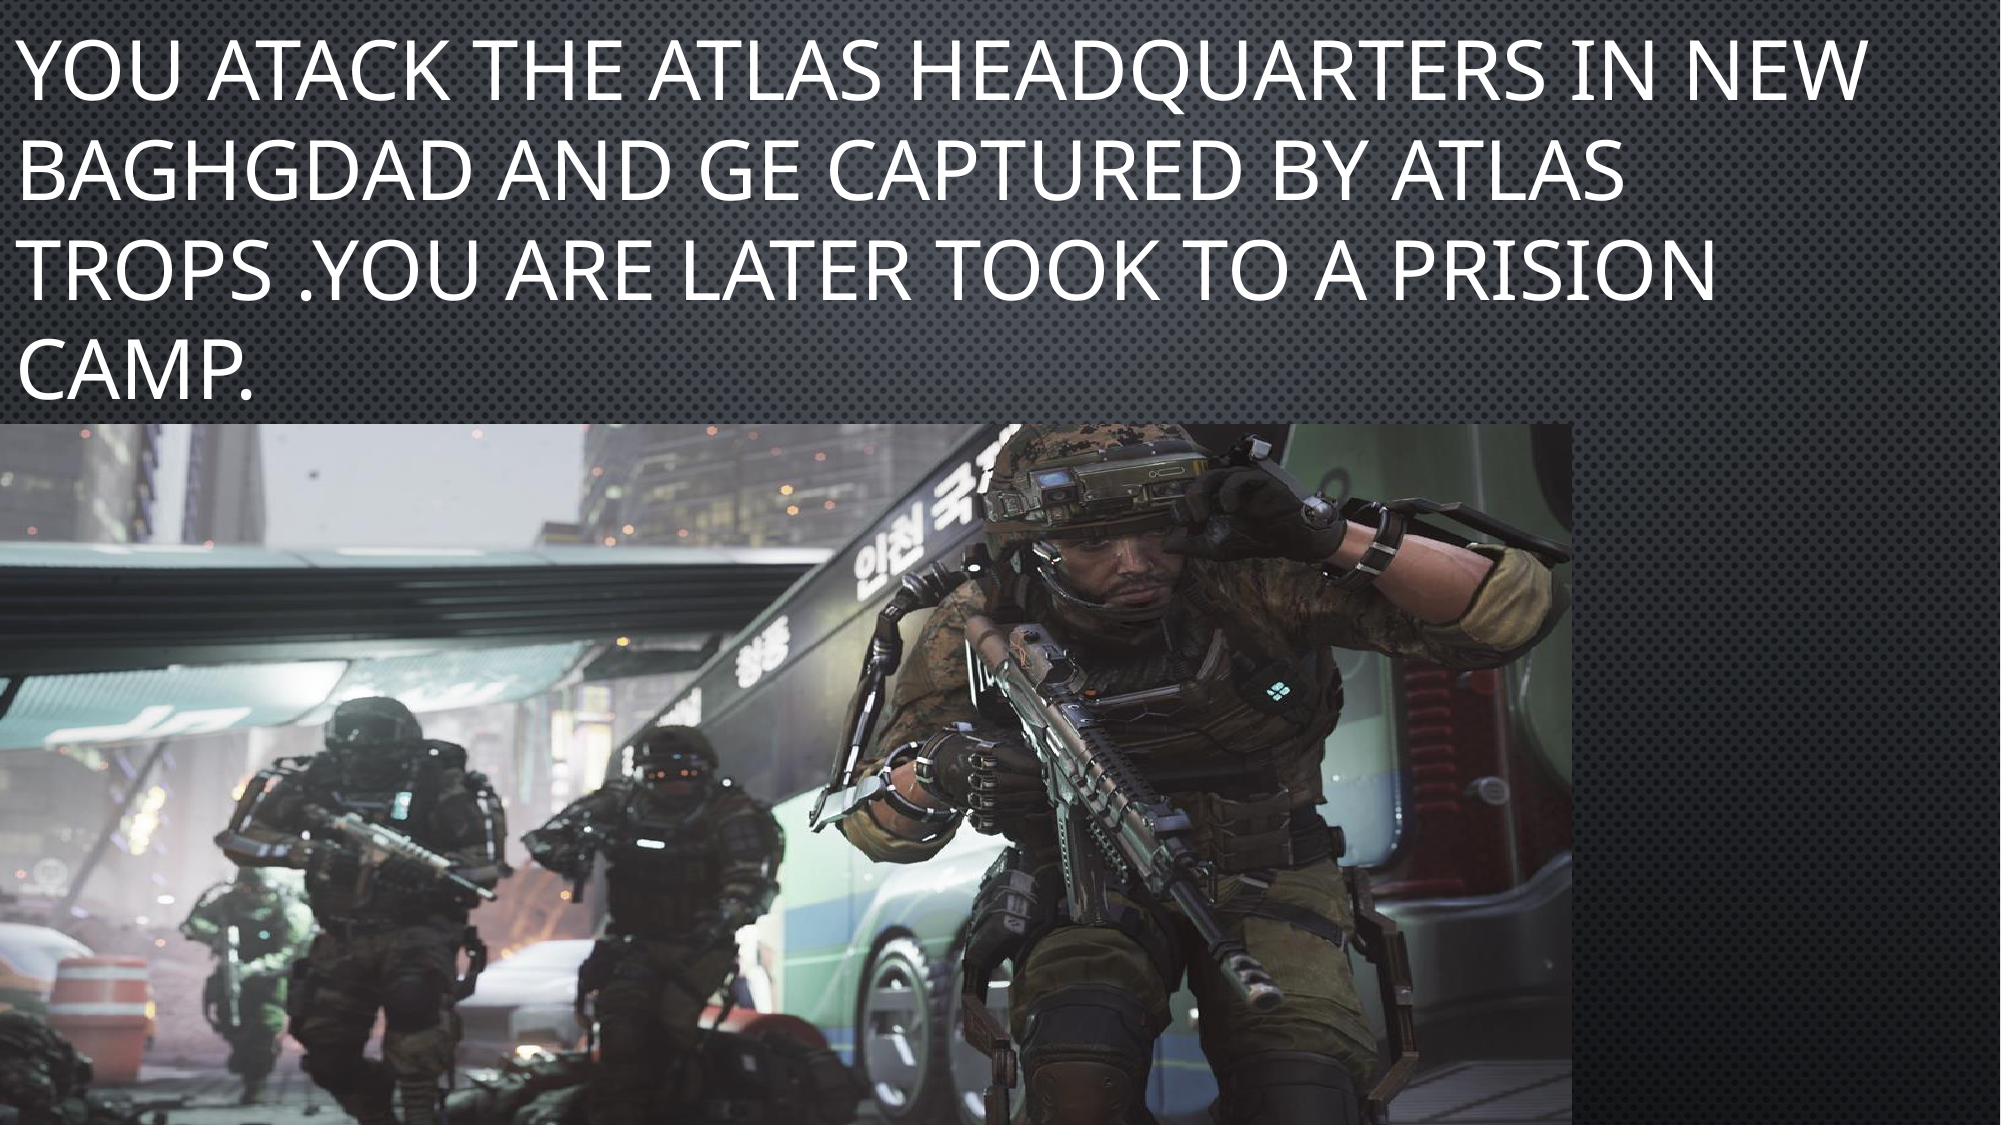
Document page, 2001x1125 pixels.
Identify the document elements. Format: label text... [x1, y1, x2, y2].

picture [0, 424, 1572, 1125]
title You atack the atlas headquarters in new baghgdad and ge captured by atlas trops .you are later took to a prision camp. [0, 0, 1984, 425]
